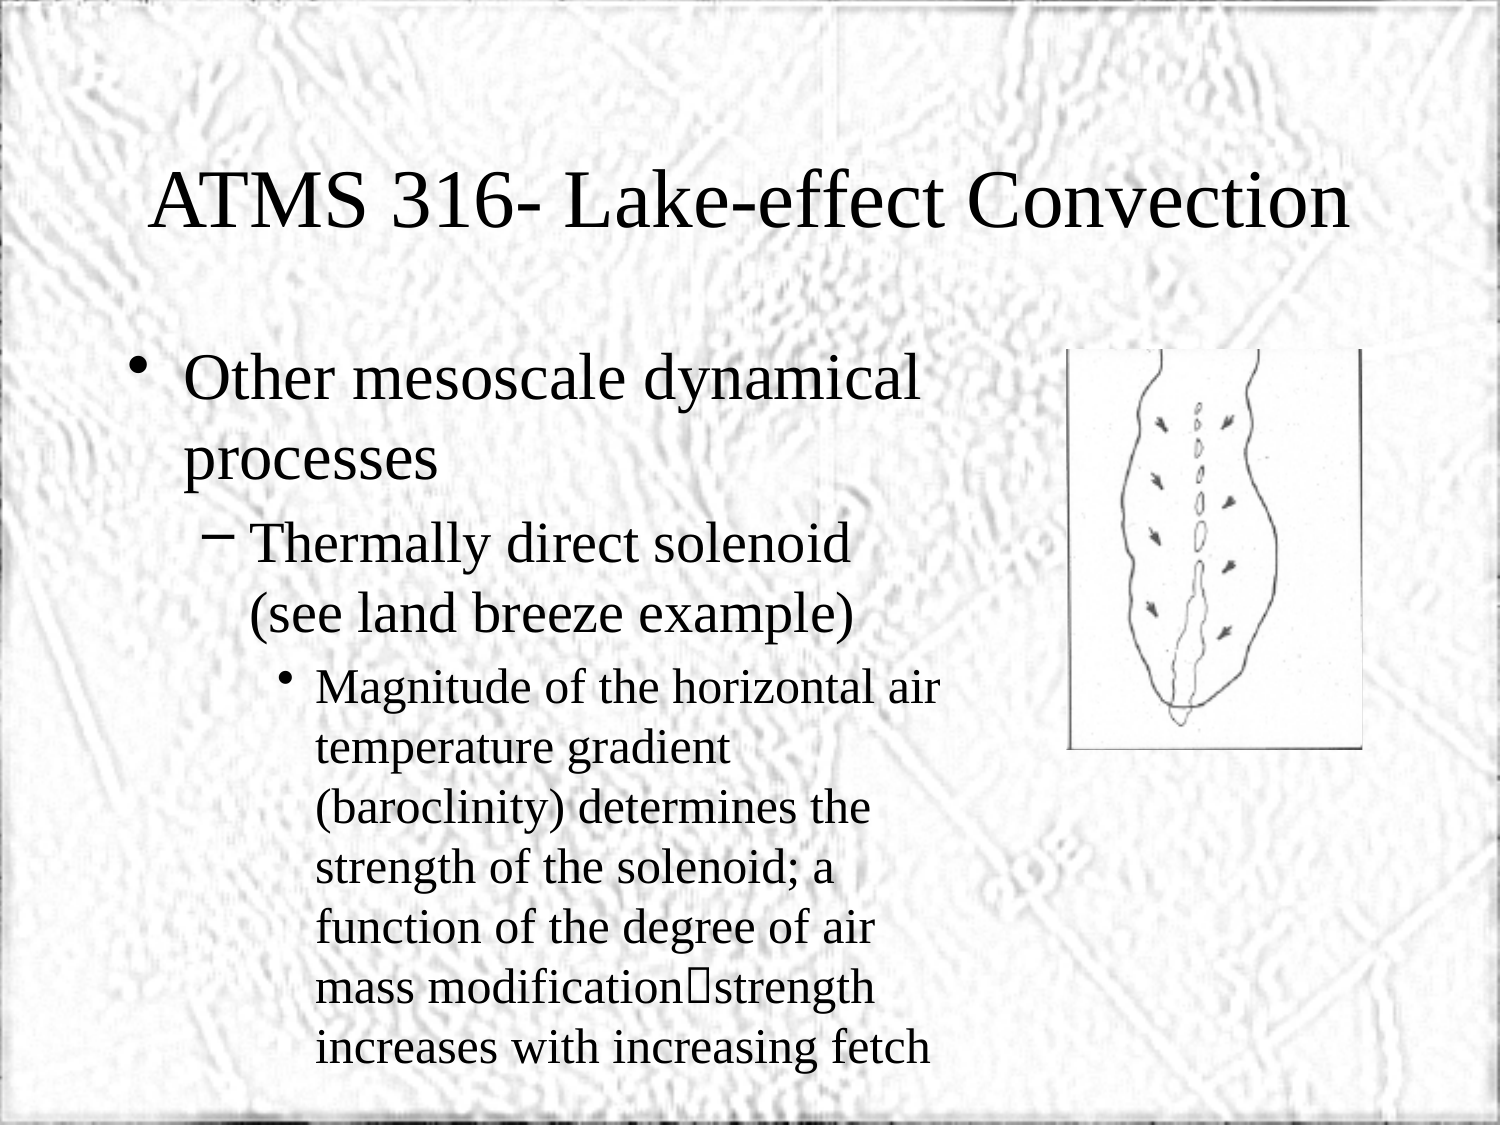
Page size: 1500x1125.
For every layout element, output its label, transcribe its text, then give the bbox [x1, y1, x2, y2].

list Other mesoscale dynamical processes Thermally direct solenoid (see land breeze example) Magnitude of the horizontal air temperature gradient (baroclinity) determines the strength of the solenoid; a function of the degree of air mass modificationstrength increases with increasing fetch [112, 324, 976, 1088]
title ATMS 316- Lake-effect Convection [112, 99, 1388, 288]
picture [0, 0, 1500, 1125]
